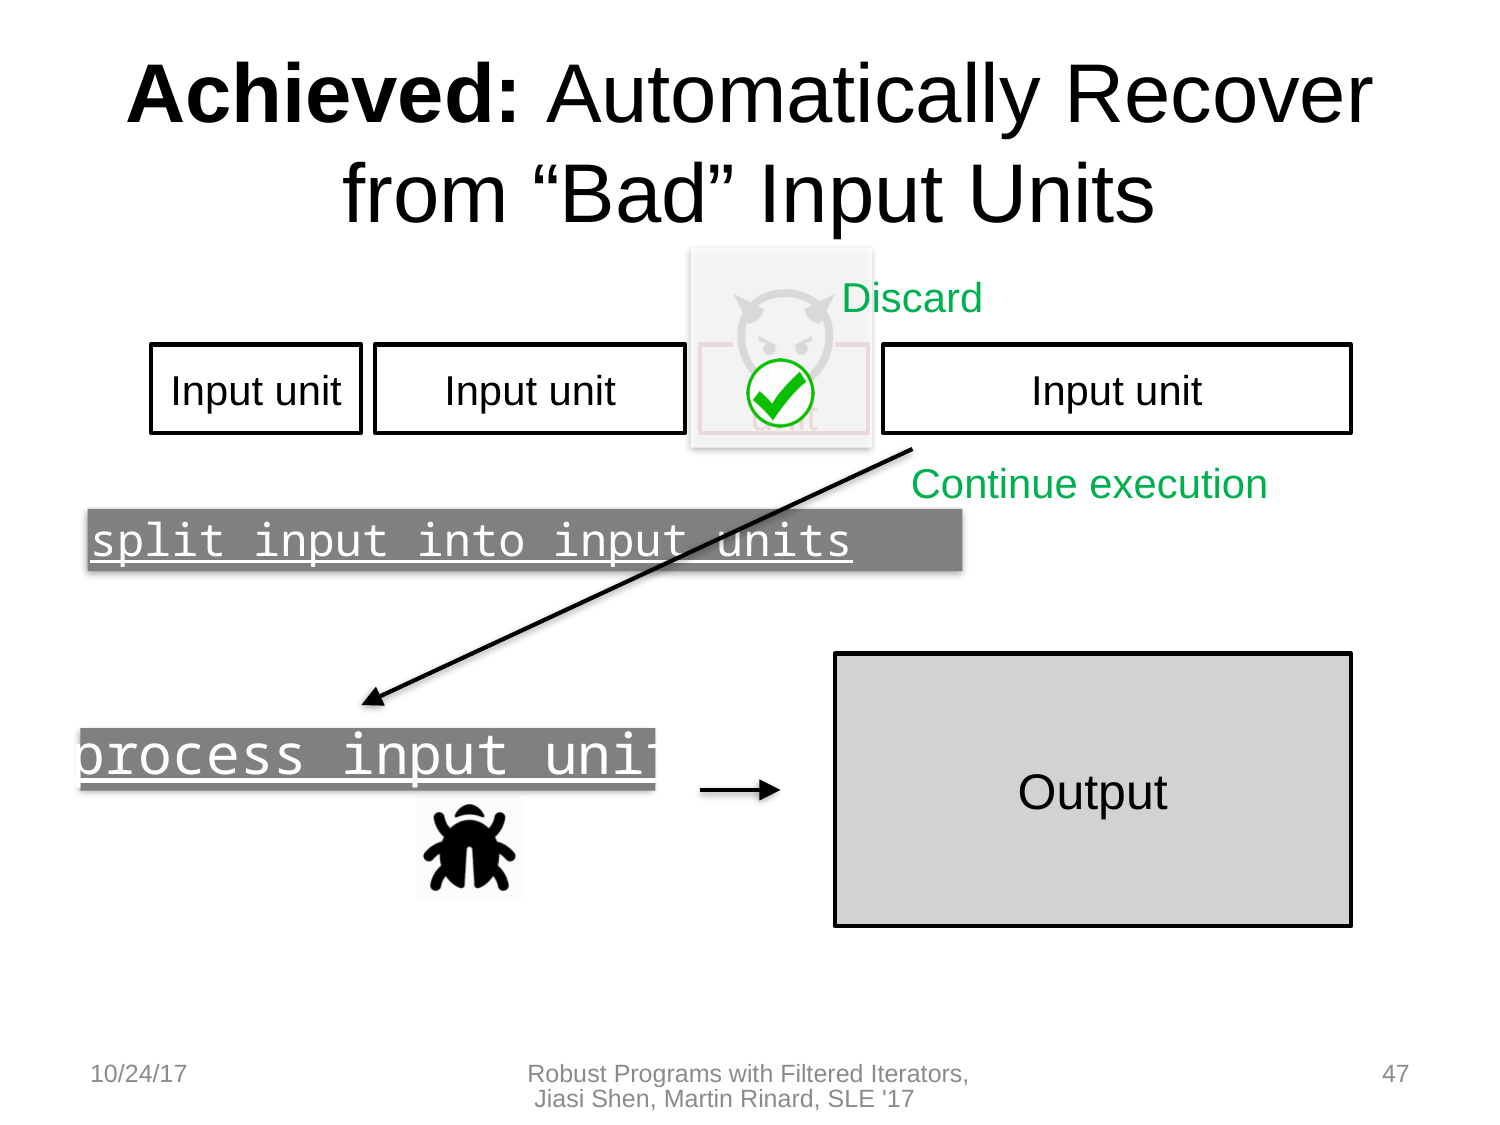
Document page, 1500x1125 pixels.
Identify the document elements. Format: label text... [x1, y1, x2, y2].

text_box Output [833, 651, 1353, 928]
footer Robust Programs with Filtered Iterators, Jiasi Shen, Martin Rinard, SLE '17 [512, 1042, 988, 1103]
picture [415, 794, 524, 902]
picture [733, 288, 835, 428]
slide_number 47 [1074, 1042, 1425, 1103]
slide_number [75, 1042, 425, 1103]
text_box Input unit [149, 342, 363, 435]
text_box Continue execution [913, 448, 1288, 514]
text_box Input unit [881, 342, 1353, 435]
text_box [690, 247, 873, 447]
text_box Input unit [373, 342, 685, 435]
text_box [74, 503, 356, 574]
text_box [77, 710, 673, 794]
title Achieved: Automatically Recover from “Bad” Input Units [75, 45, 1425, 233]
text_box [361, 448, 913, 706]
text_box Discard [821, 263, 1004, 329]
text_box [917, 503, 1063, 574]
